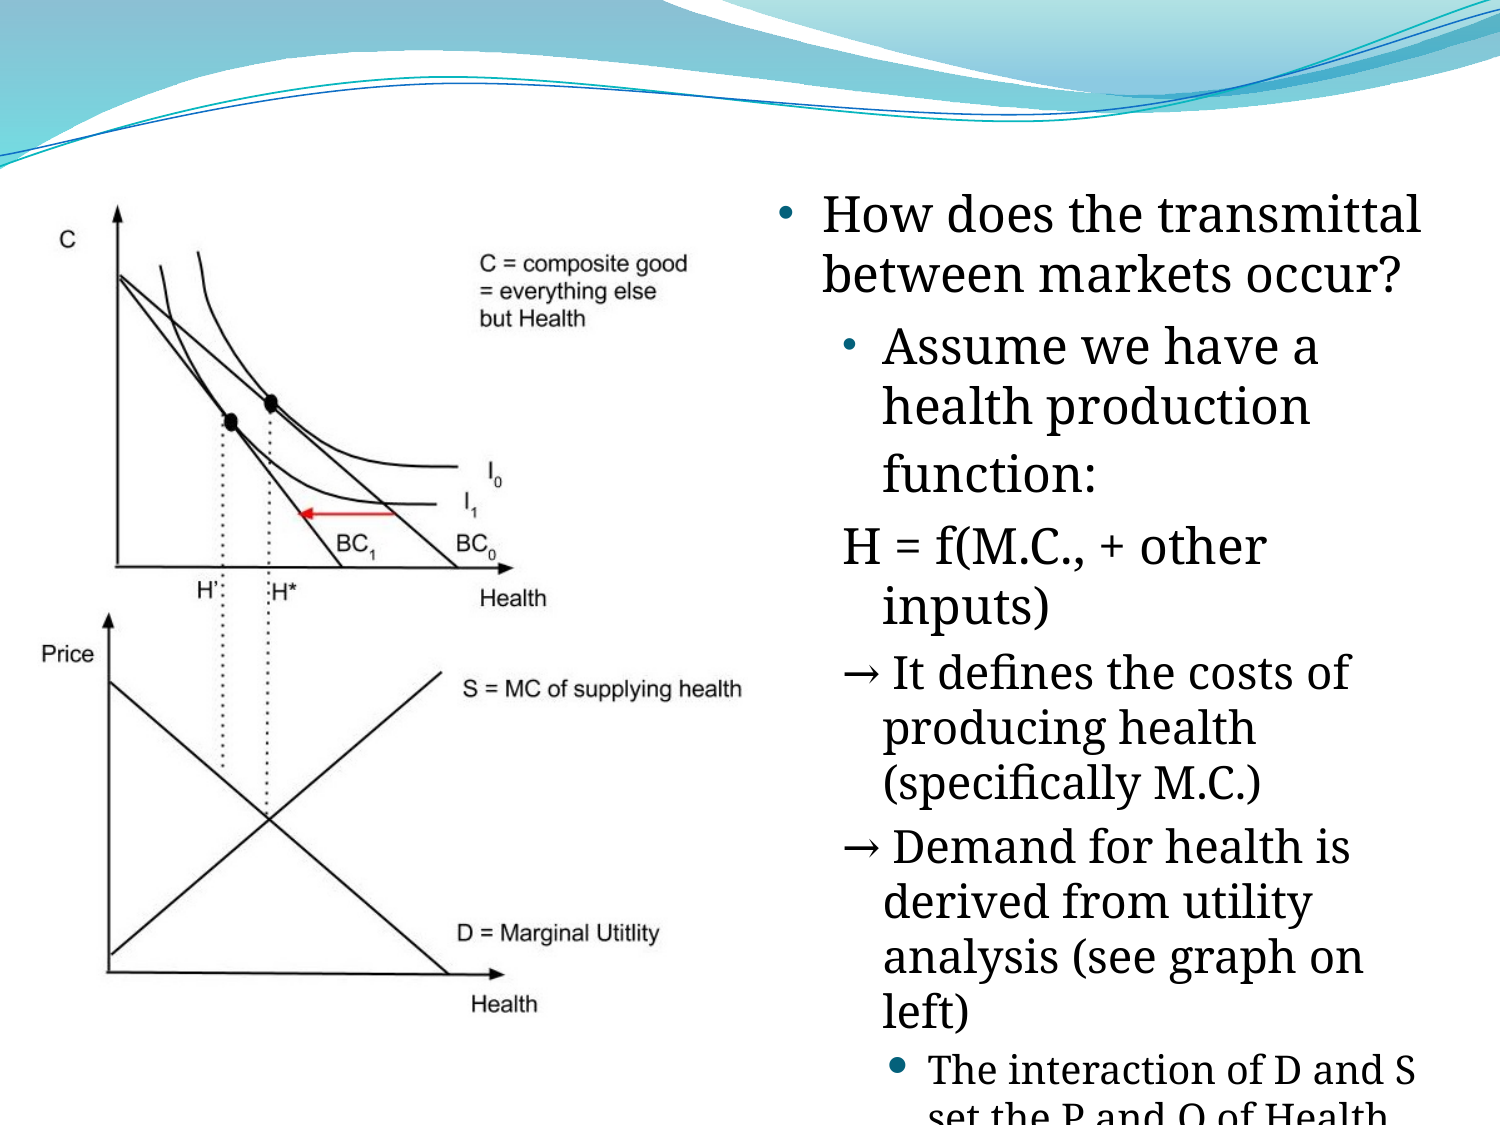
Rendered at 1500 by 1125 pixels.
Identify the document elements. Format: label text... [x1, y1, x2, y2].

picture [37, 187, 763, 1043]
list How does the transmittal between markets occur? Assume we have a health production function: H = f(M.C., + other inputs) → It defines the costs of producing health (specifically M.C.) → Demand for health is derived from utility analysis (see graph on left) The interaction of D and S set the P and Q of Health. [762, 174, 1463, 1038]
